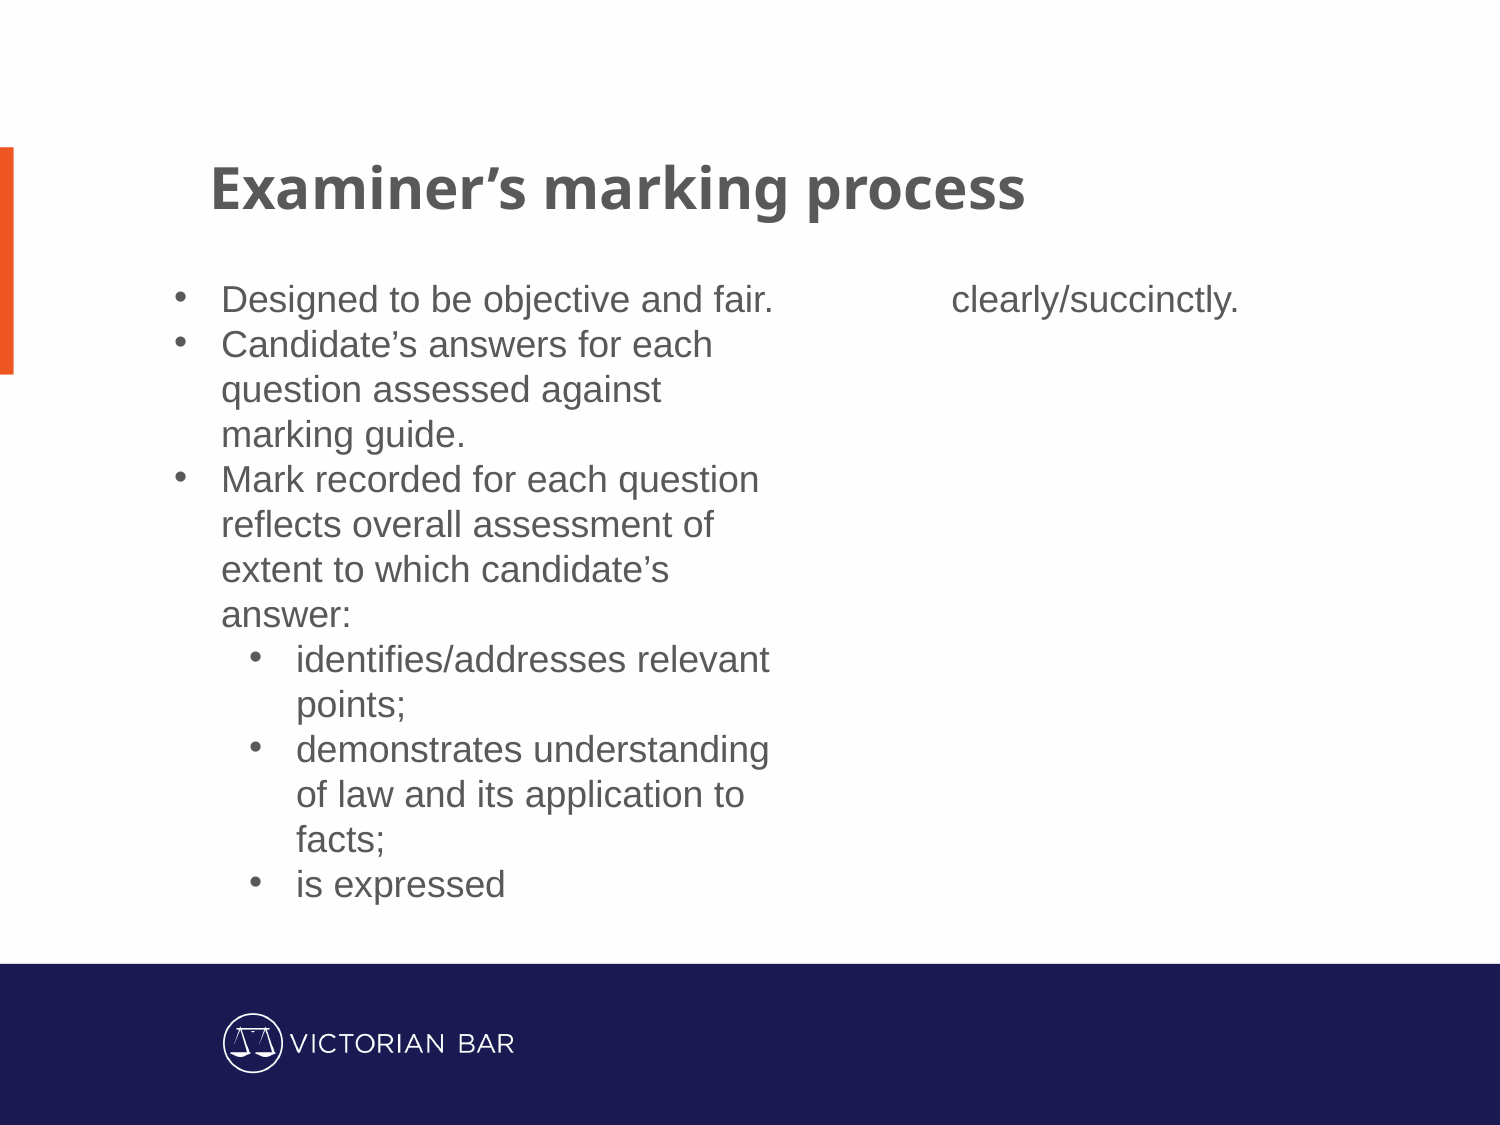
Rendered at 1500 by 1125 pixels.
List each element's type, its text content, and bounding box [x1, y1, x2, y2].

text_box Examiner’s marking process [194, 143, 1247, 229]
text_box Designed to be objective and fair. Candidate’s answers for each question assessed against marking guide. Mark recorded for each question reflects overall assessment of extent to which candidate’s answer: identifies/addresses relevant points; demonstrates understanding of law and its application to facts; is expressed clearly/succinctly. [159, 267, 1447, 918]
picture [0, 0, 1500, 1125]
